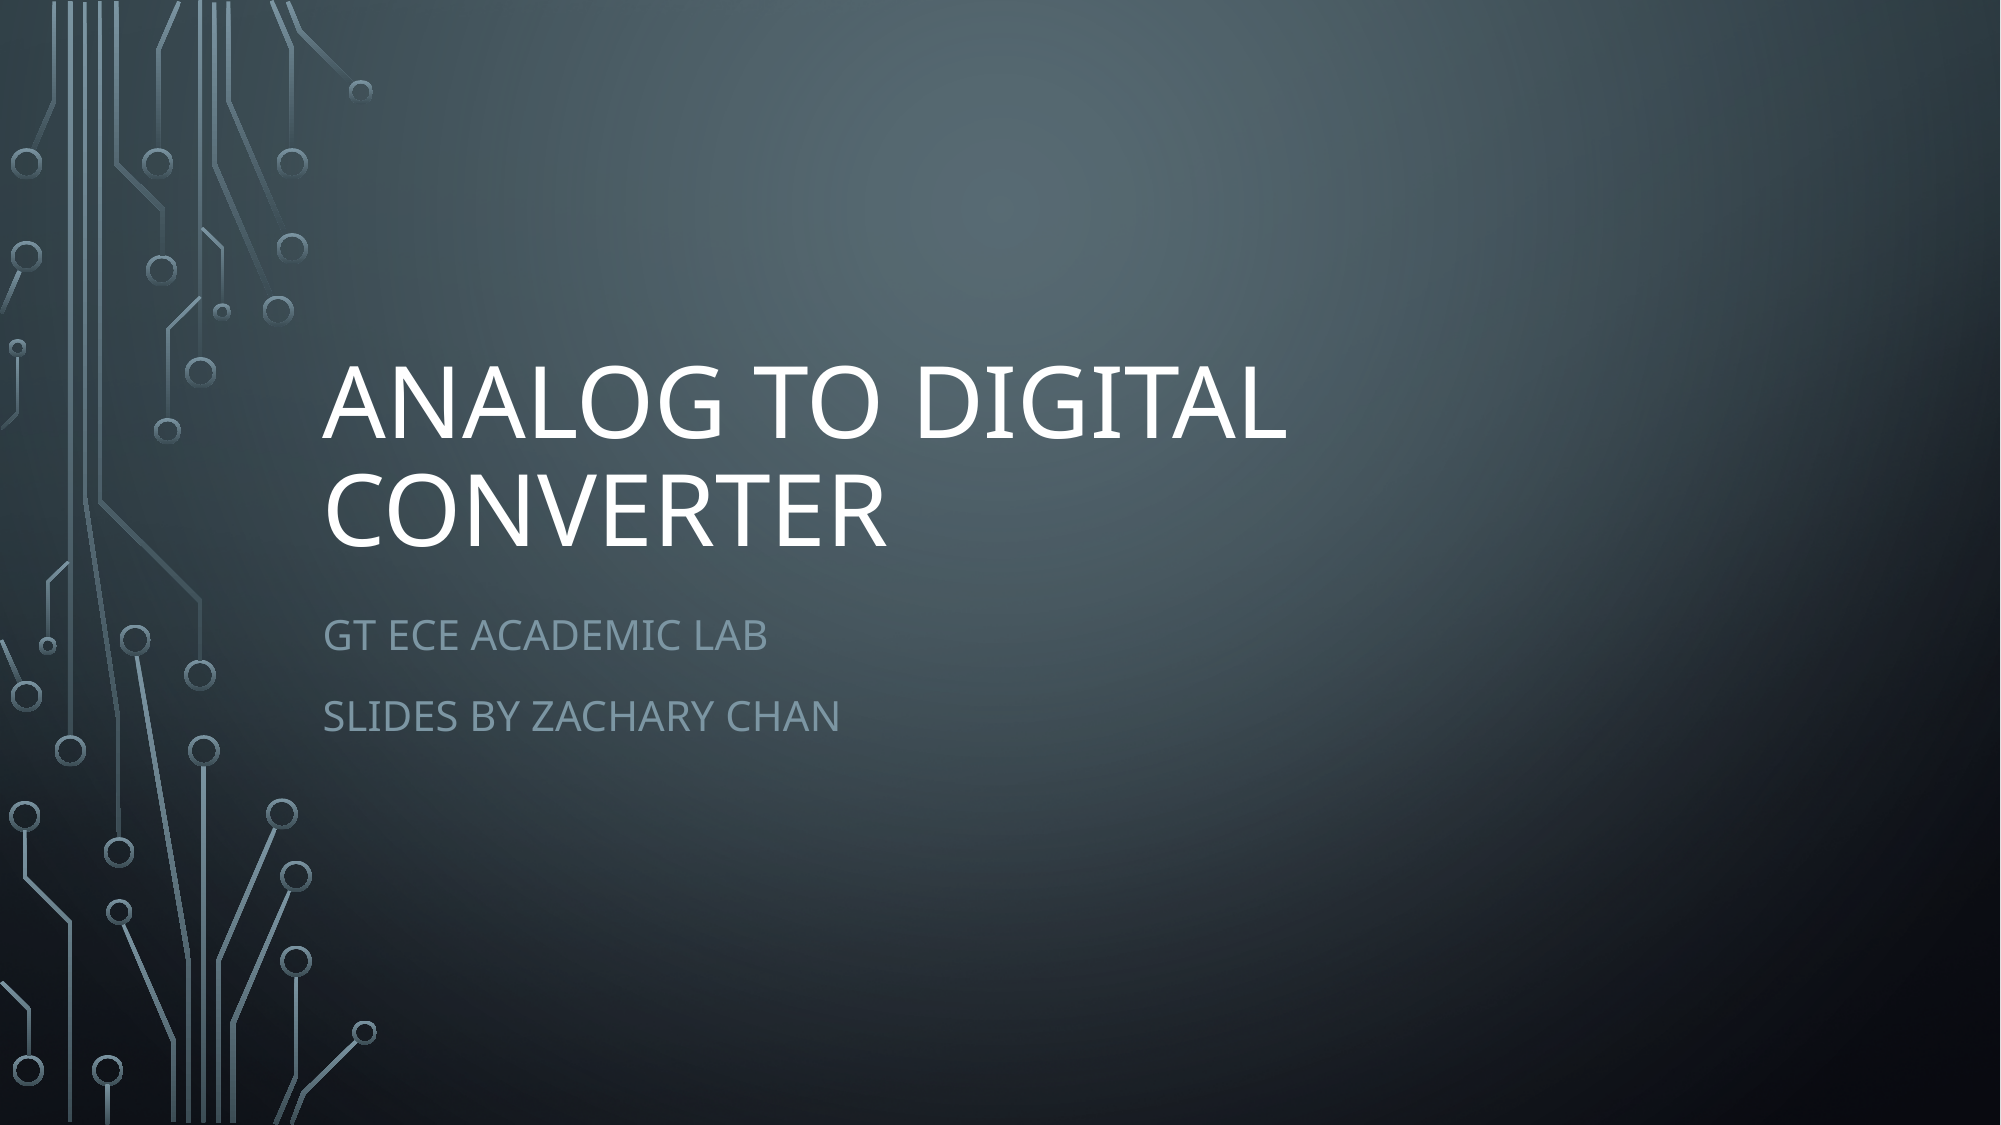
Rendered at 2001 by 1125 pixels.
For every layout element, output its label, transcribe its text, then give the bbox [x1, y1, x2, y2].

subtitle GT ECE academic lab Slides by Zachary Chan [307, 590, 1750, 863]
title Analog to digital converter [307, 184, 1750, 576]
